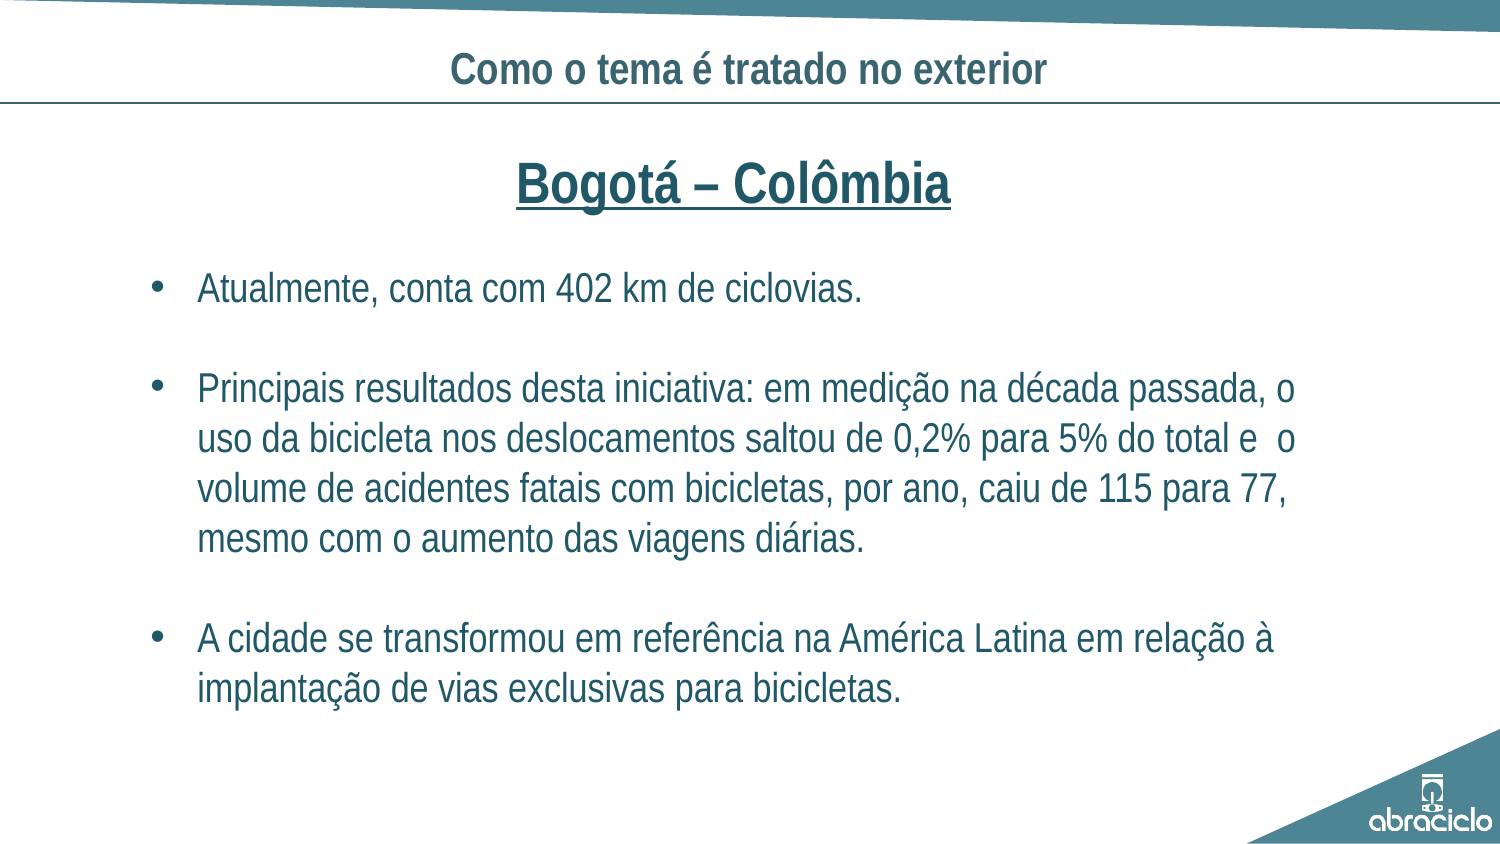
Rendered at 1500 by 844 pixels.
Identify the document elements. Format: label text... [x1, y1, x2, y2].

picture [1459, 774, 1499, 832]
title Como o tema é tratado no exterior [0, 32, 1500, 102]
text_box Bogotá – Colômbia Atualmente, conta com 402 km de ciclovias. Principais resultados desta iniciativa: em medição na década passada, o uso da bicicleta nos deslocamentos saltou de 0,2% para 5% do total e o volume de acidentes fatais com bicicletas, por ano, caiu de 115 para 77, mesmo com o aumento das viagens diárias. A cidade se transformou em referência na América Latina em relação à implantação de vias exclusivas para bicicletas. [135, 138, 1341, 719]
list [41, 138, 1459, 844]
